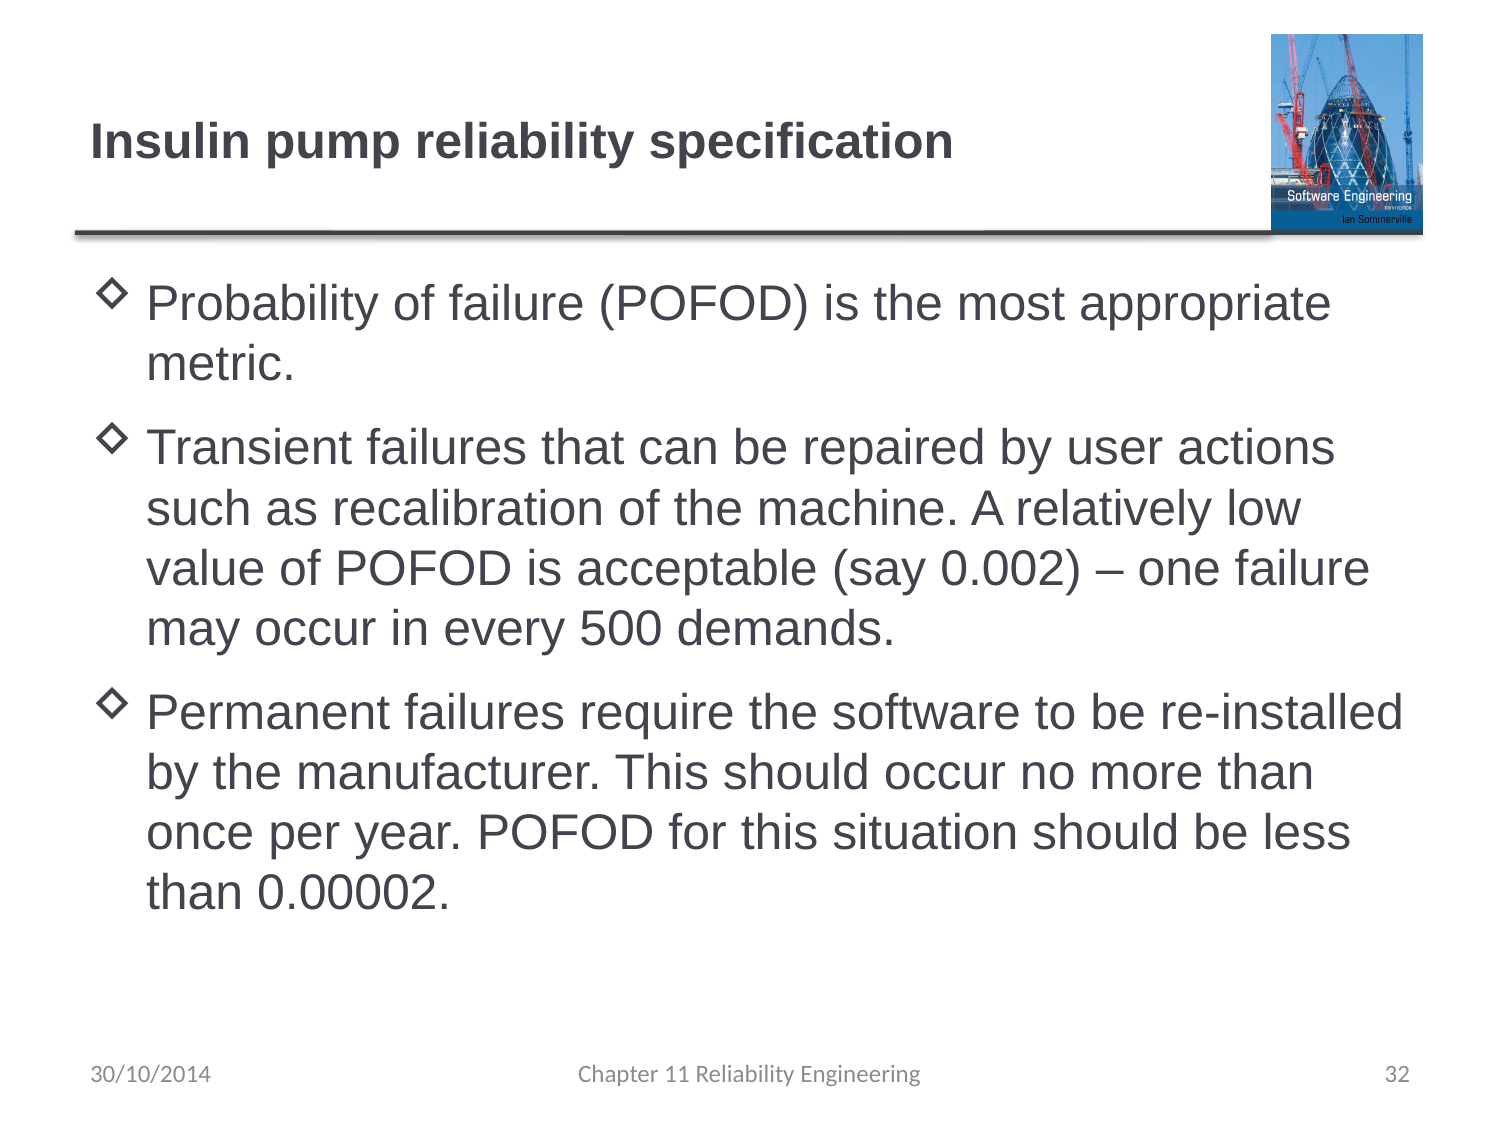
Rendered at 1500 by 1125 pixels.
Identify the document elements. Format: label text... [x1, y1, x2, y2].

picture [1271, 34, 1423, 230]
slide_number 32 [1074, 1042, 1425, 1103]
list Probability of failure (POFOD) is the most appropriate metric. Transient failures that can be repaired by user actions such as recalibration of the machine. A relatively low value of POFOD is acceptable (say 0.002) – one failure may occur in every 500 demands. Permanent failures require the software to be re-installed by the manufacturer. This should occur no more than once per year. POFOD for this situation should be less than 0.00002. [75, 262, 1425, 1005]
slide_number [75, 1042, 425, 1103]
footer Chapter 11 Reliability Engineering [512, 1042, 988, 1103]
title Insulin pump reliability specification [74, 44, 1272, 233]
